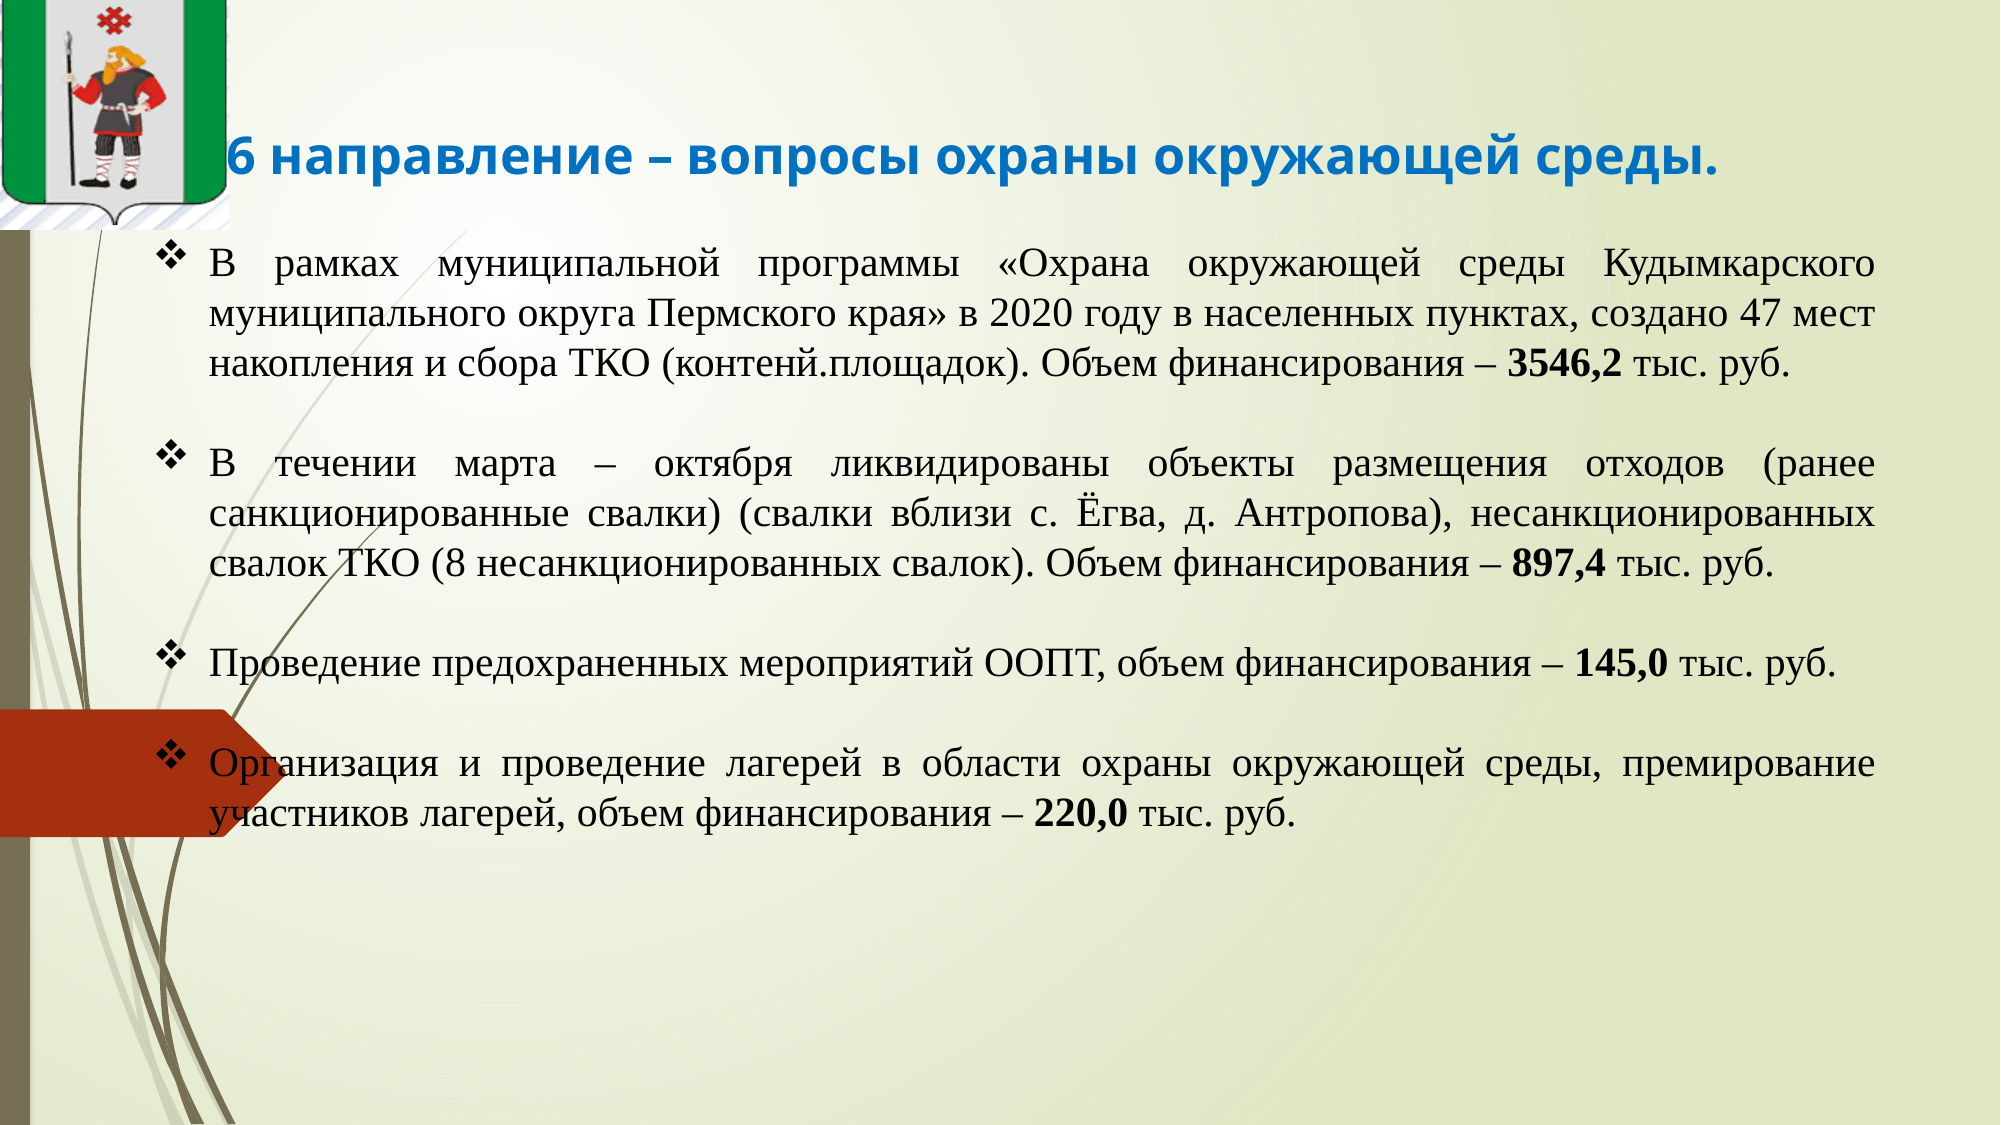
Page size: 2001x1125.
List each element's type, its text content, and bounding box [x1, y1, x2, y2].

text_box 6 направление – вопросы охраны окружающей среды. В рамках муниципальной программы «Охрана окружающей среды Кудымкарского муниципального округа Пермского края» в 2020 году в населенных пунктах, создано 47 мест накопления и сбора ТКО (контенй.площадок). Объем финансирования – 3546,2 тыс. руб. В течении марта – октября ликвидированы объекты размещения отходов (ранее санкционированные свалки) (свалки вблизи с. Ёгва, д. Антропова), несанкционированных свалок ТКО (8 несанкционированных свалок). Объем финансирования – 897,4 тыс. руб. Проведение предохраненных мероприятий ООПТ, объем финансирования – 145,0 тыс. руб. Организация и проведение лагерей в области охраны окружающей среды, премирование участников лагерей, объем финансирования – 220,0 тыс. руб. [137, 114, 1892, 943]
picture [0, 0, 230, 230]
text_box [235, 29, 1974, 97]
